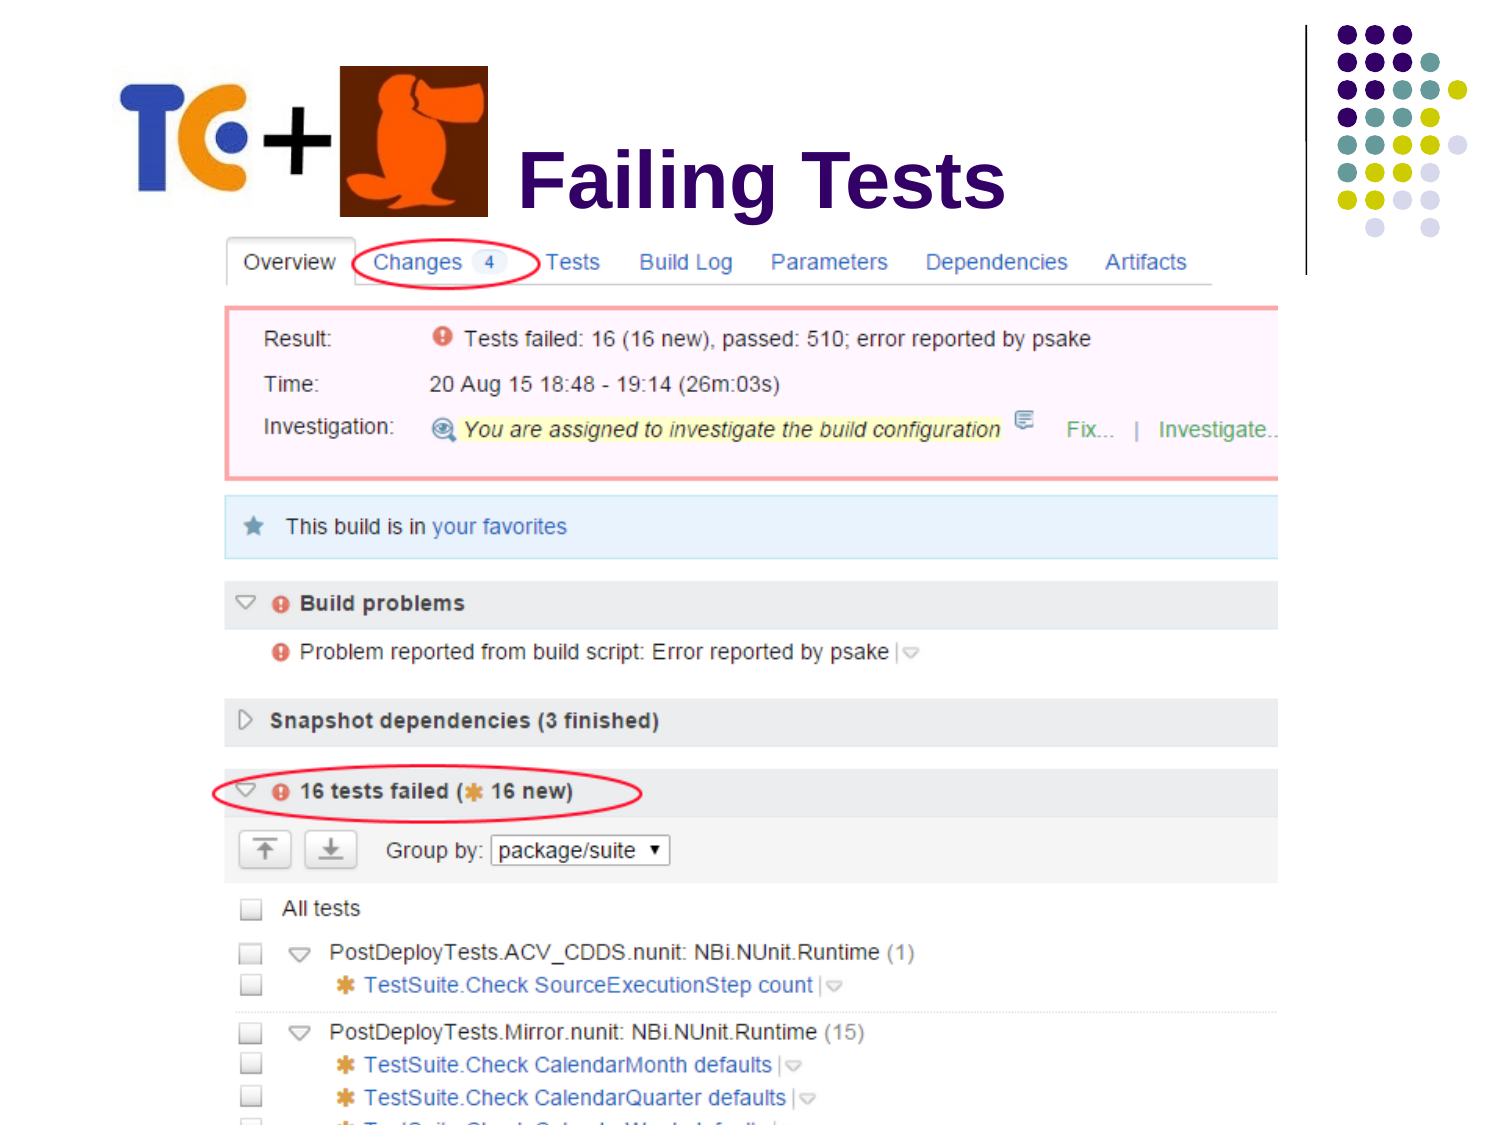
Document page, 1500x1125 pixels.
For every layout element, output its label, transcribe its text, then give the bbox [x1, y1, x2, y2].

picture [111, 66, 488, 217]
title Failing Tests [74, 19, 1313, 233]
picture [206, 223, 1278, 1125]
